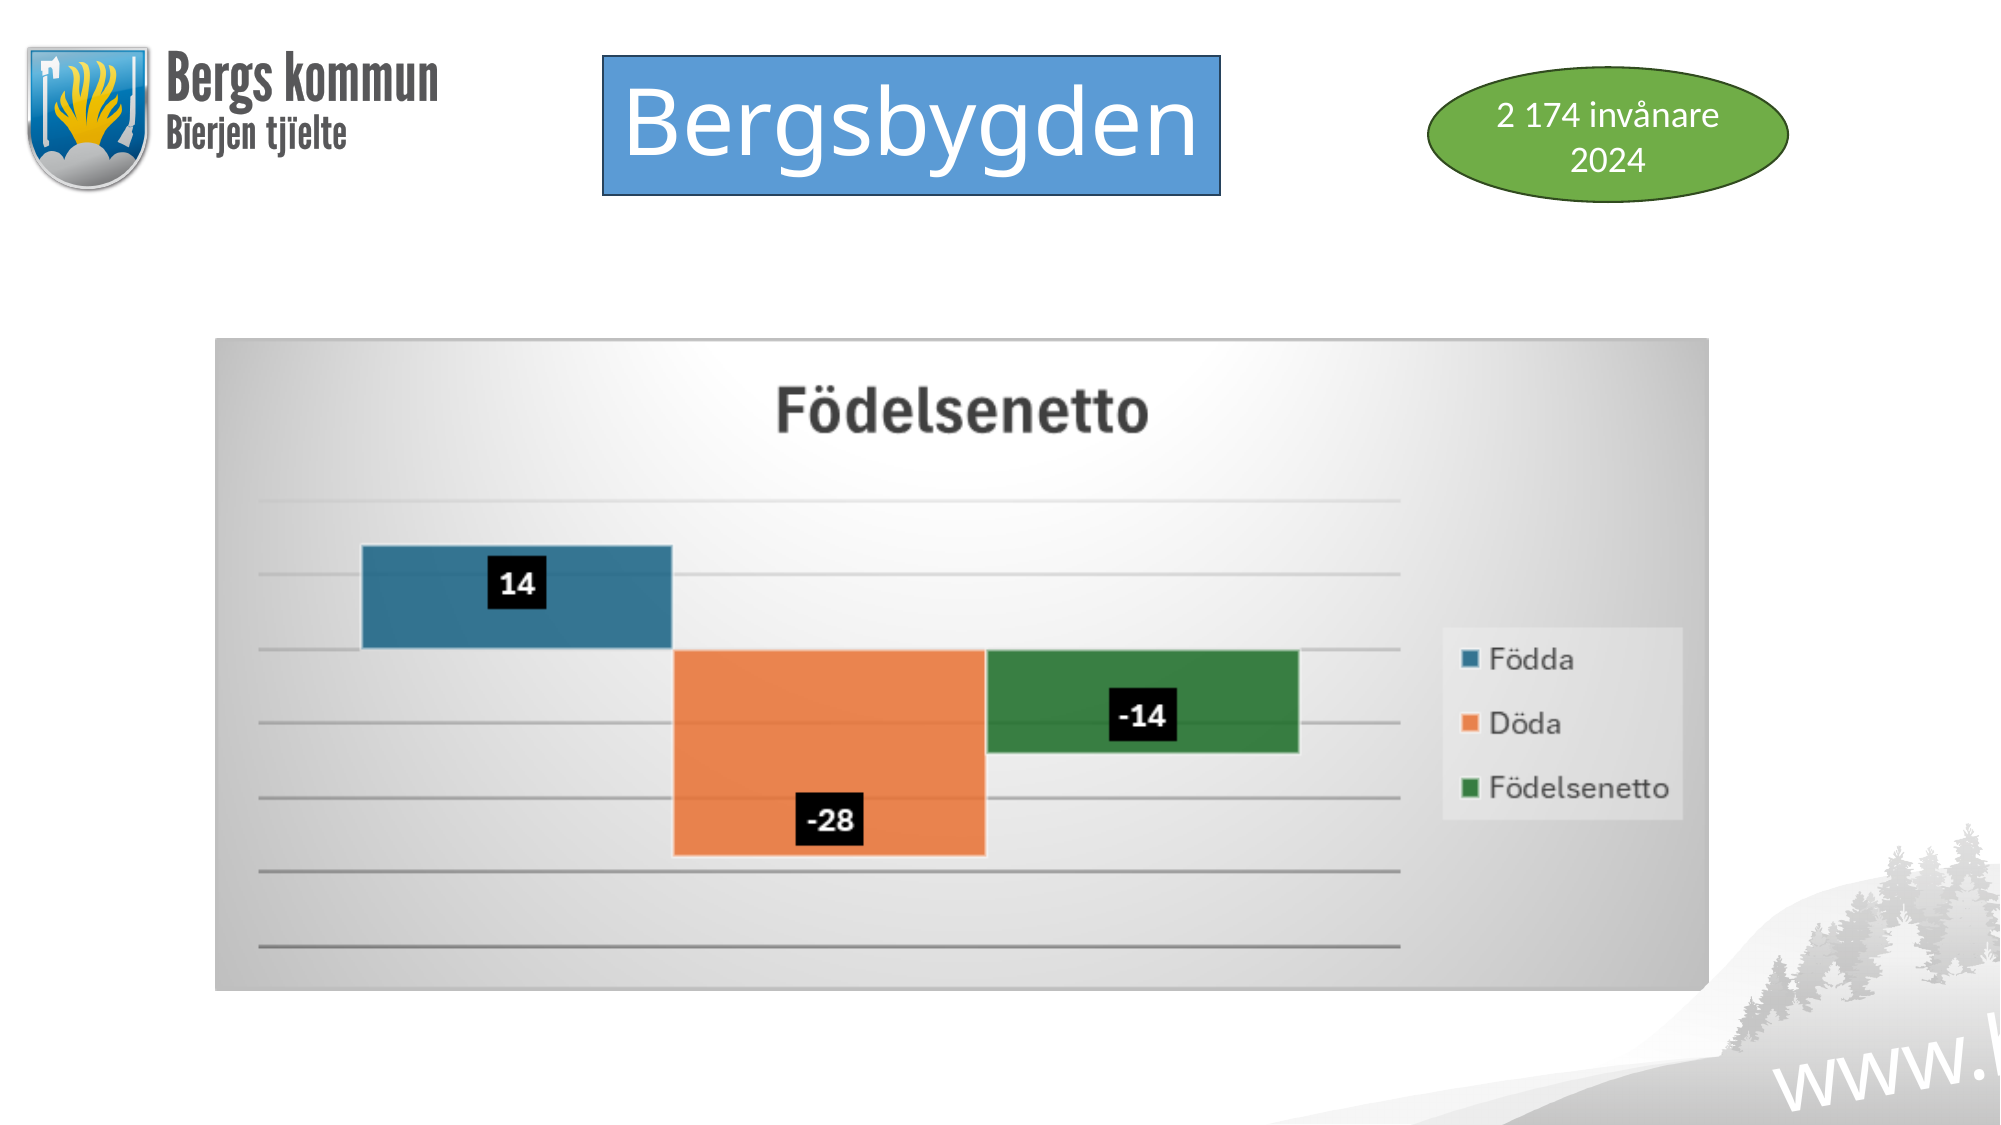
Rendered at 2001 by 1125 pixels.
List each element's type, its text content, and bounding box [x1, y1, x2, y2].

picture [215, 338, 2000, 1125]
title Bergsbygden [602, 55, 1221, 196]
text_box 2 174 invånare 2024 [1427, 66, 1790, 204]
picture [23, 43, 437, 196]
